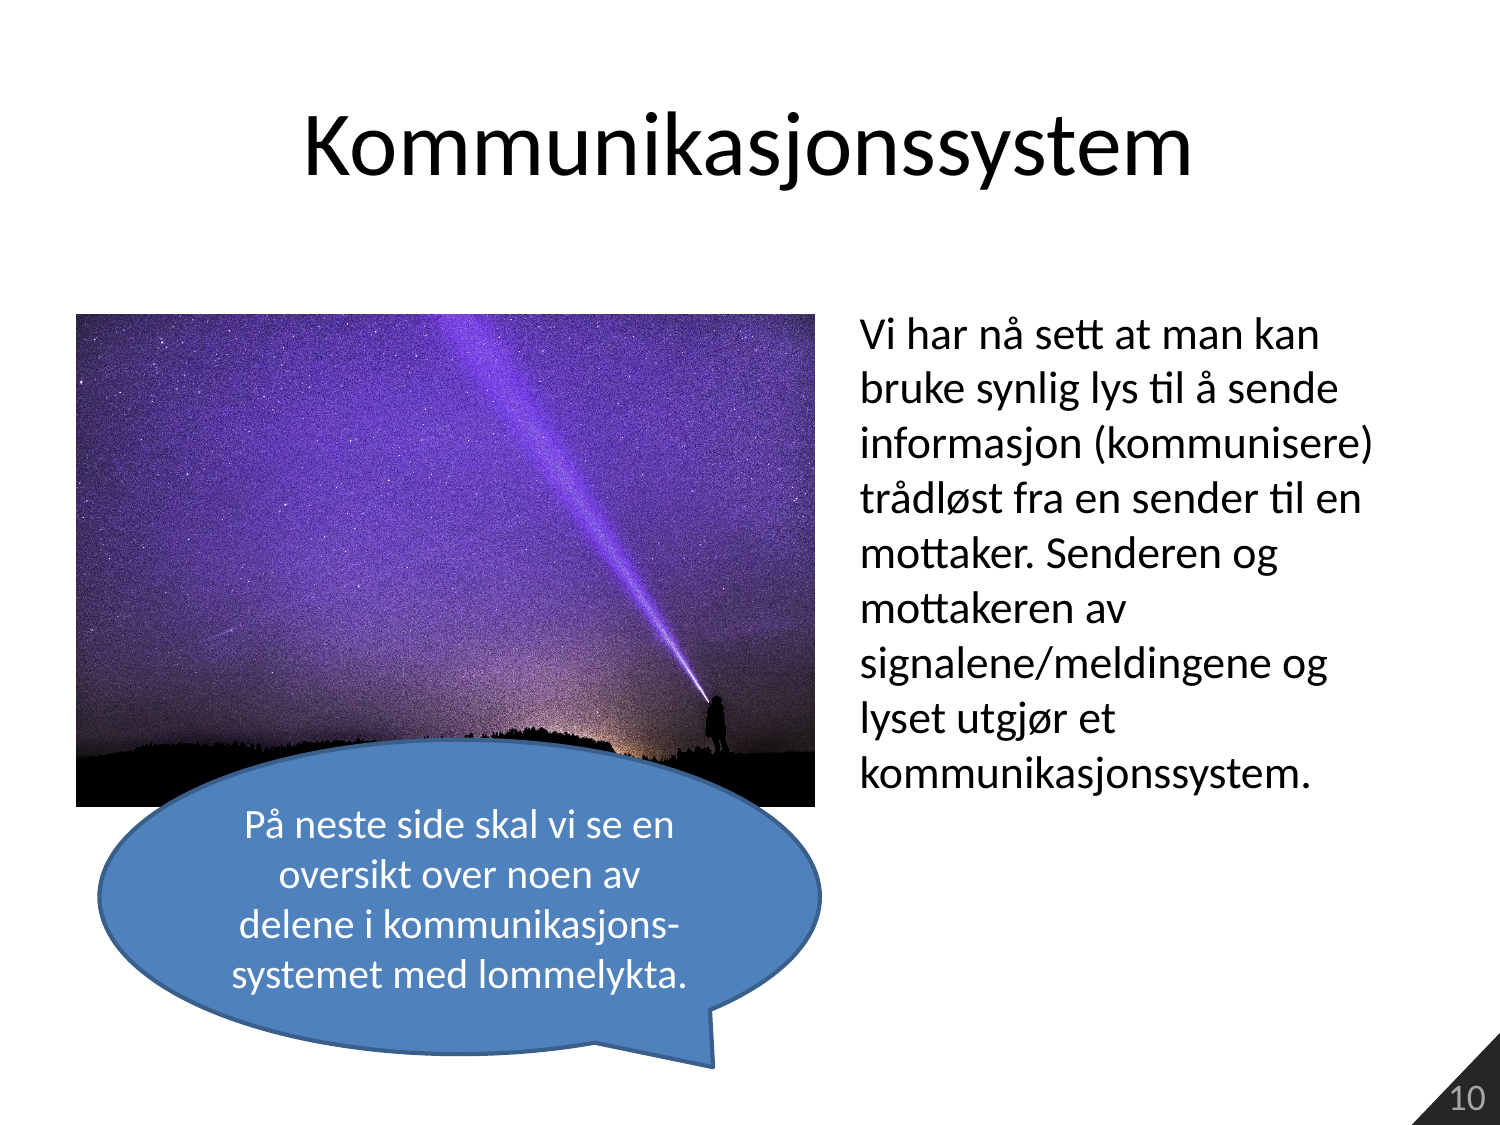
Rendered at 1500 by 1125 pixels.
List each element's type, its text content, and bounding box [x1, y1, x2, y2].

text_box På neste side skal vi se en oversikt over noen av delene i kommunikasjons-systemet med lommelykta. [97, 815, 823, 1070]
list Vi har nå sett at man kan bruke synlig lys til å sende informasjon (kommunisere) trådløst fra en sender til en mottaker. Senderen og mottakeren av signalene/meldingene og lyset utgjør et kommunikasjonssystem. [844, 231, 1425, 975]
picture [76, 314, 816, 807]
title Kommunikasjonssystem [75, 45, 1425, 233]
